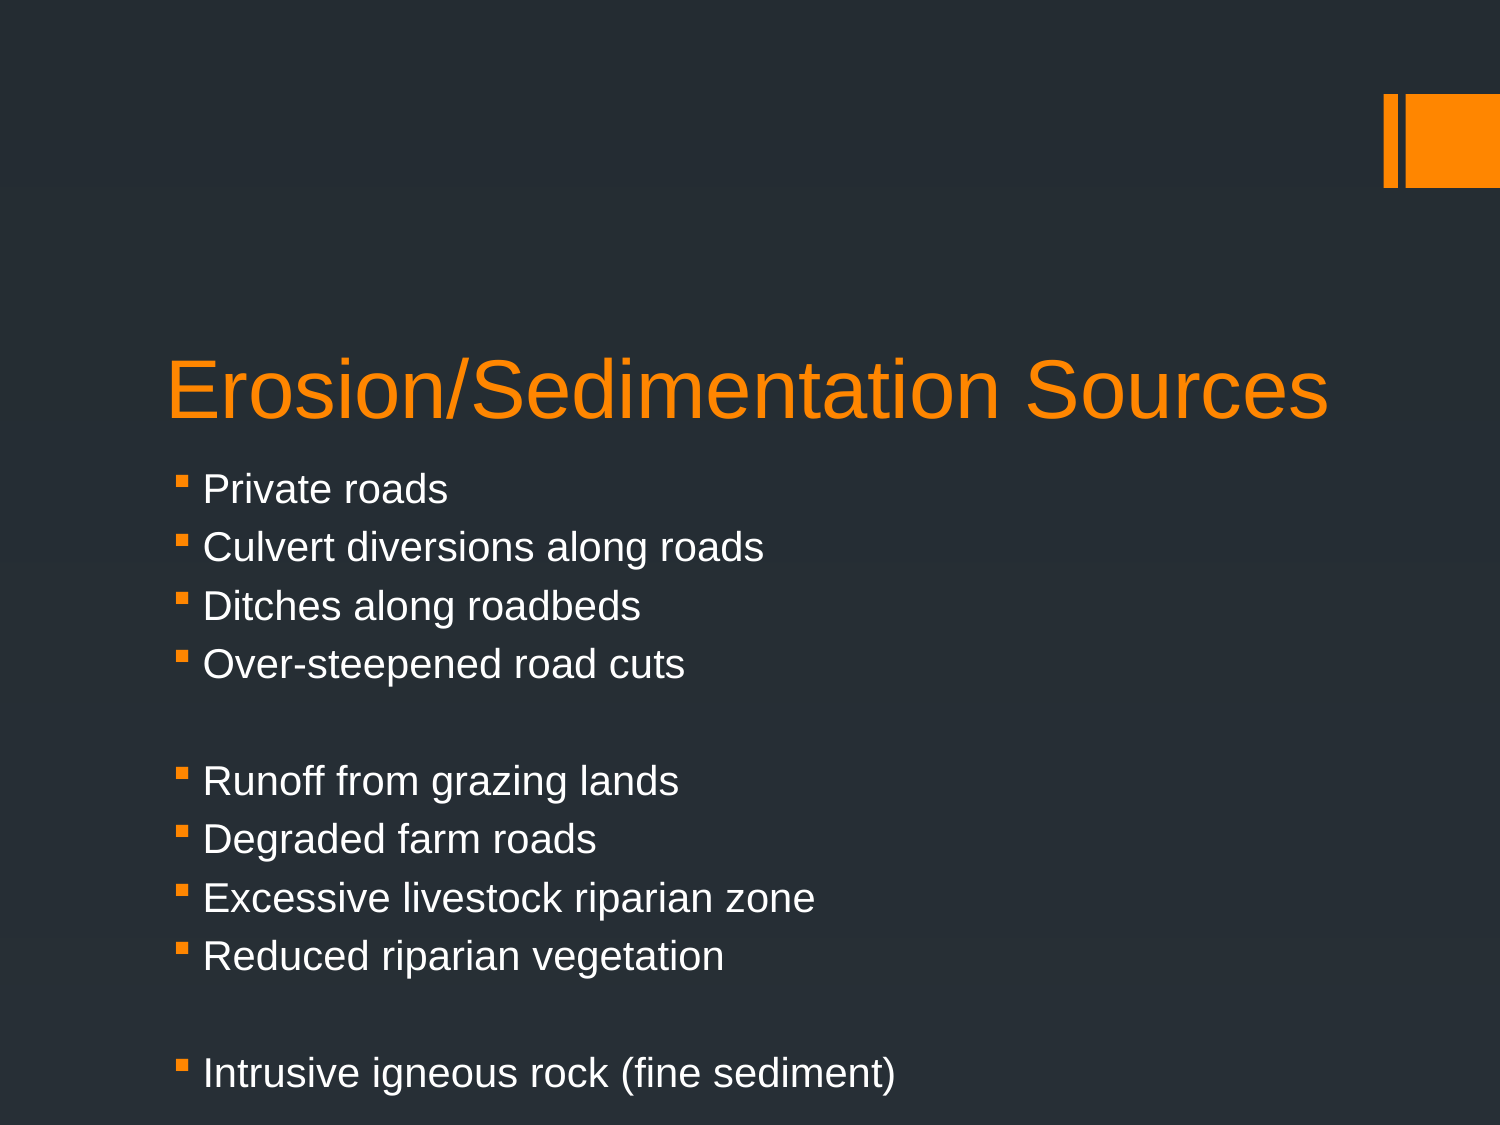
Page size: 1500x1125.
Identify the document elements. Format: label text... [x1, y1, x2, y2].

title Erosion/Sedimentation Sources [150, 253, 1350, 443]
list Private roads Culvert diversions along roads Ditches along roadbeds Over-steepened road cuts Runoff from grazing lands Degraded farm roads Excessive livestock riparian zone Reduced riparian vegetation Intrusive igneous rock (fine sediment) [150, 454, 1350, 1035]
